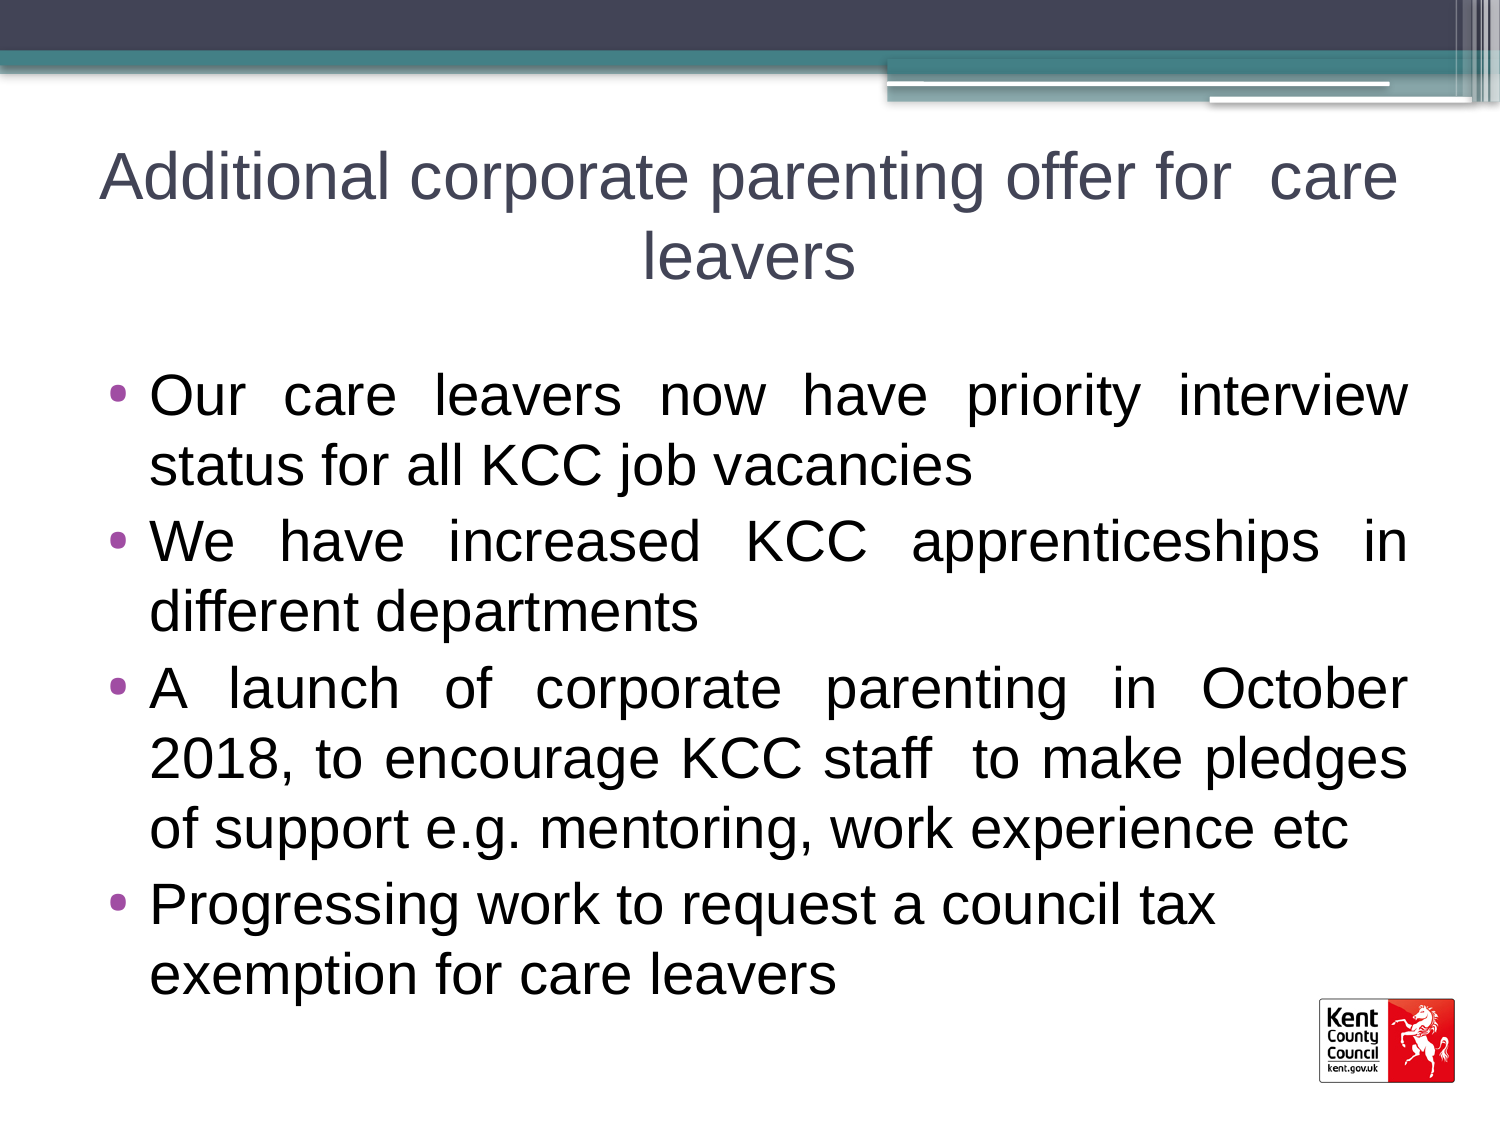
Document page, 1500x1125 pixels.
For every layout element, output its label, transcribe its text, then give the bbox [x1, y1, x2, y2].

title Additional corporate parenting offer for care leavers [75, 125, 1425, 301]
list Our care leavers now have priority interview status for all KCC job vacancies We have increased KCC apprenticeships in different departments A launch of corporate parenting in October 2018, to encourage KCC staff to make pledges of support e.g. mentoring, work experience etc Progressing work to request a council tax exemption for care leavers [75, 349, 1425, 1060]
picture [1316, 994, 1458, 1086]
